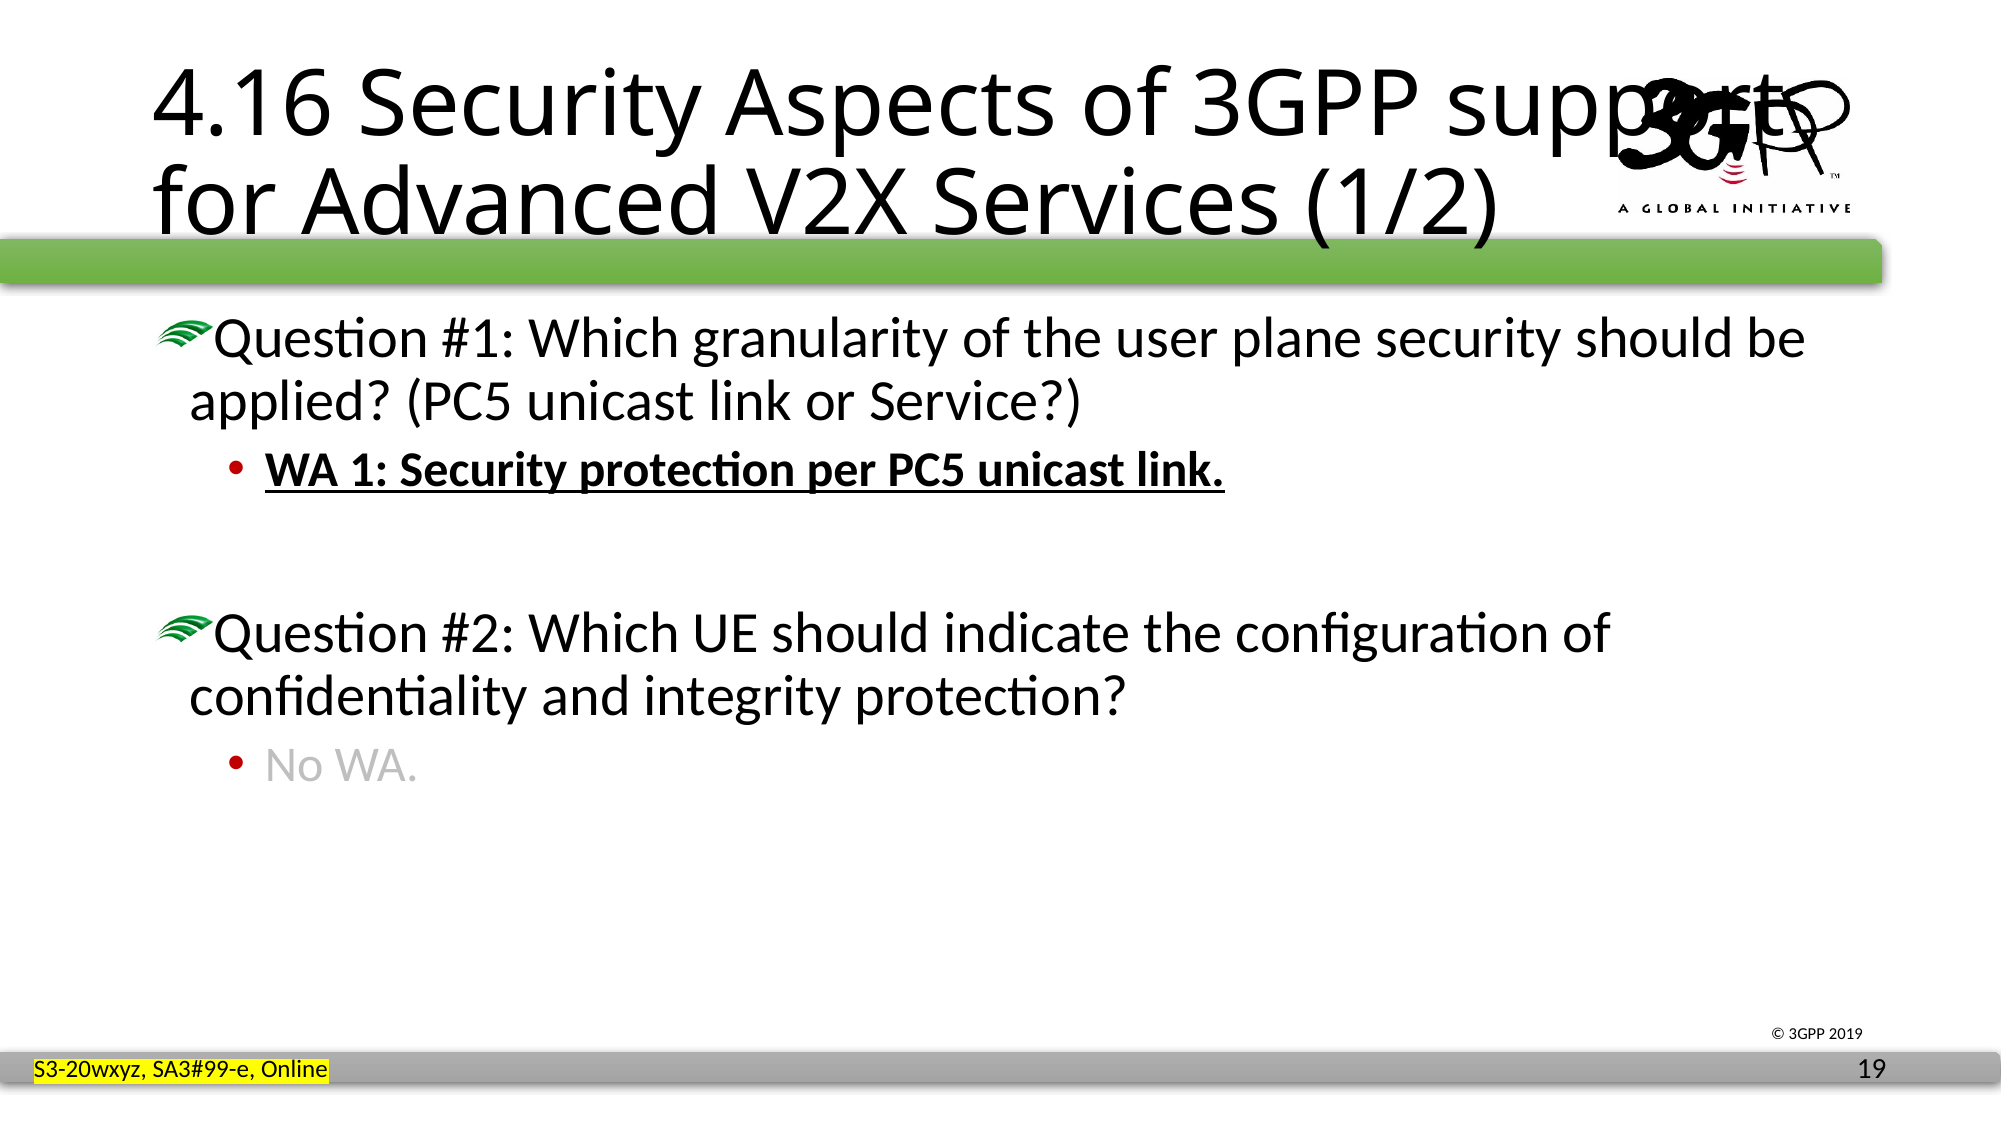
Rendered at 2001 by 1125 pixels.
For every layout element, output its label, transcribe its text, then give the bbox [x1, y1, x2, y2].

list Question #1: Which granularity of the user plane security should be applied? (PC5 unicast link or Service?) WA 1: Security protection per PC5 unicast link. Question #2: Which UE should indicate the configuration of confidentiality and integrity protection? No WA. [137, 299, 1863, 1014]
picture [152, 314, 215, 356]
title 4.16 Security Aspects of 3GPP support for Advanced V2X Services (1/2) [137, 46, 1863, 264]
picture [152, 609, 215, 651]
